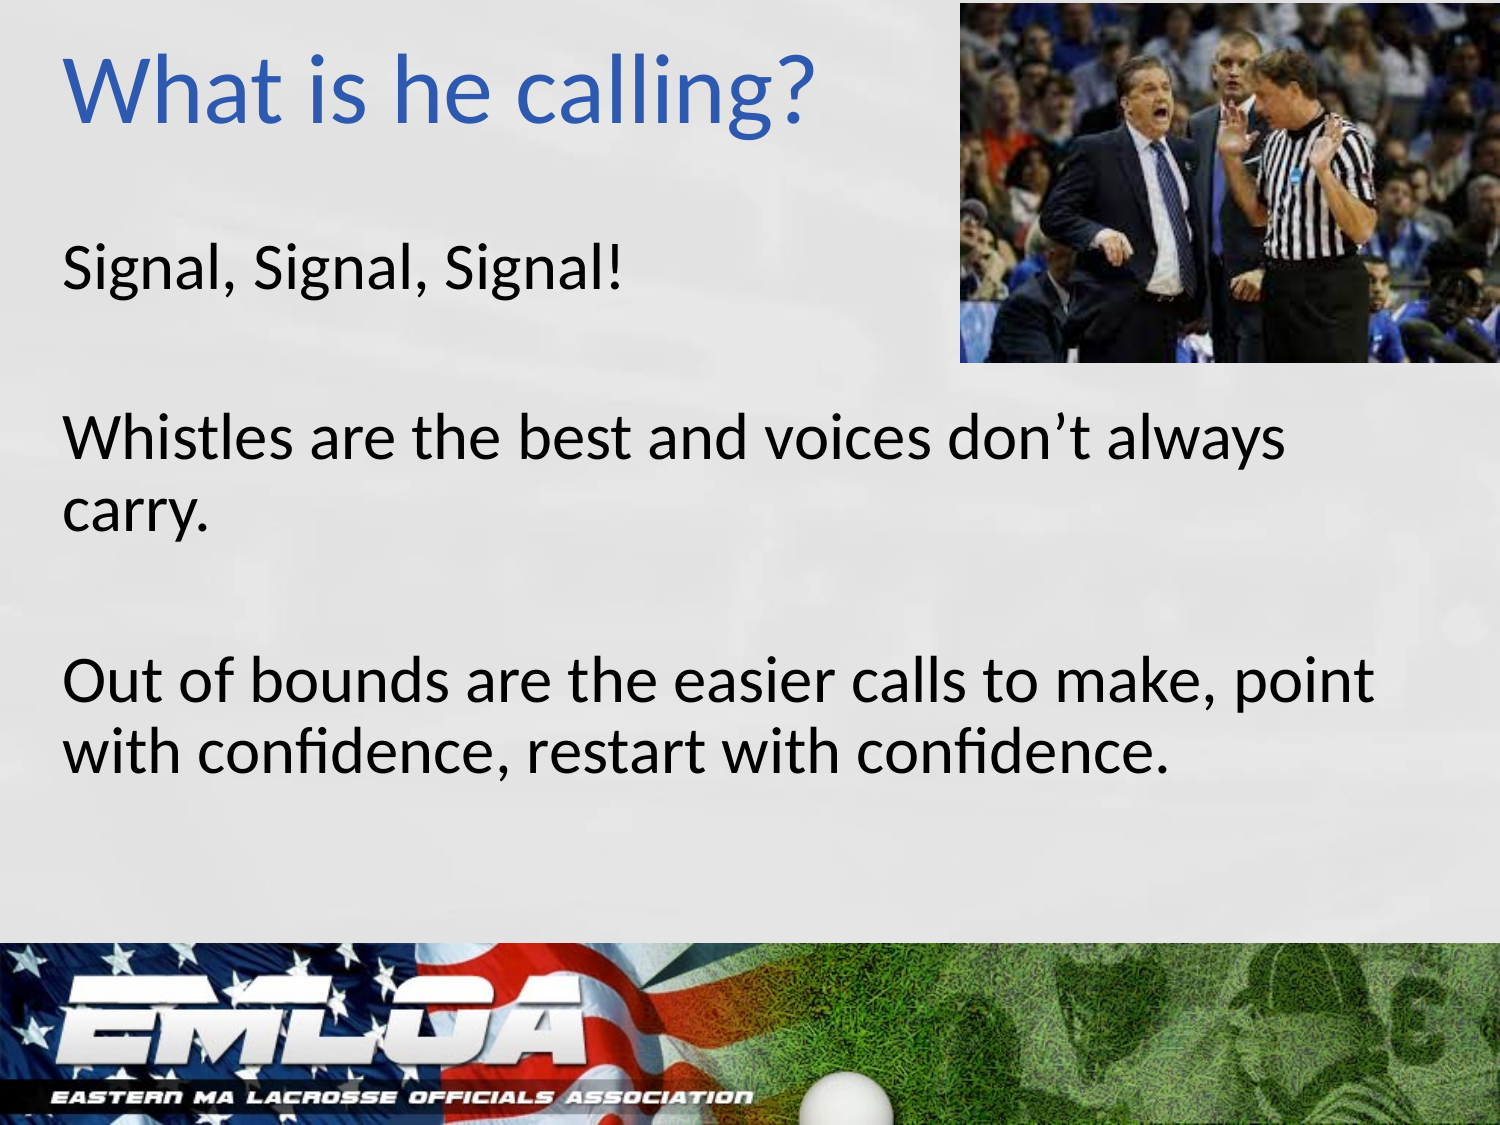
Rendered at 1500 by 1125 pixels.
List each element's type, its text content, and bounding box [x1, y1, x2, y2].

list Signal, Signal, Signal! Whistles are the best and voices don’t always carry. Out of bounds are the easier calls to make, point with confidence, restart with confidence. [62, 231, 1438, 870]
picture [0, 0, 1500, 1125]
title What is he calling? [62, 37, 954, 226]
